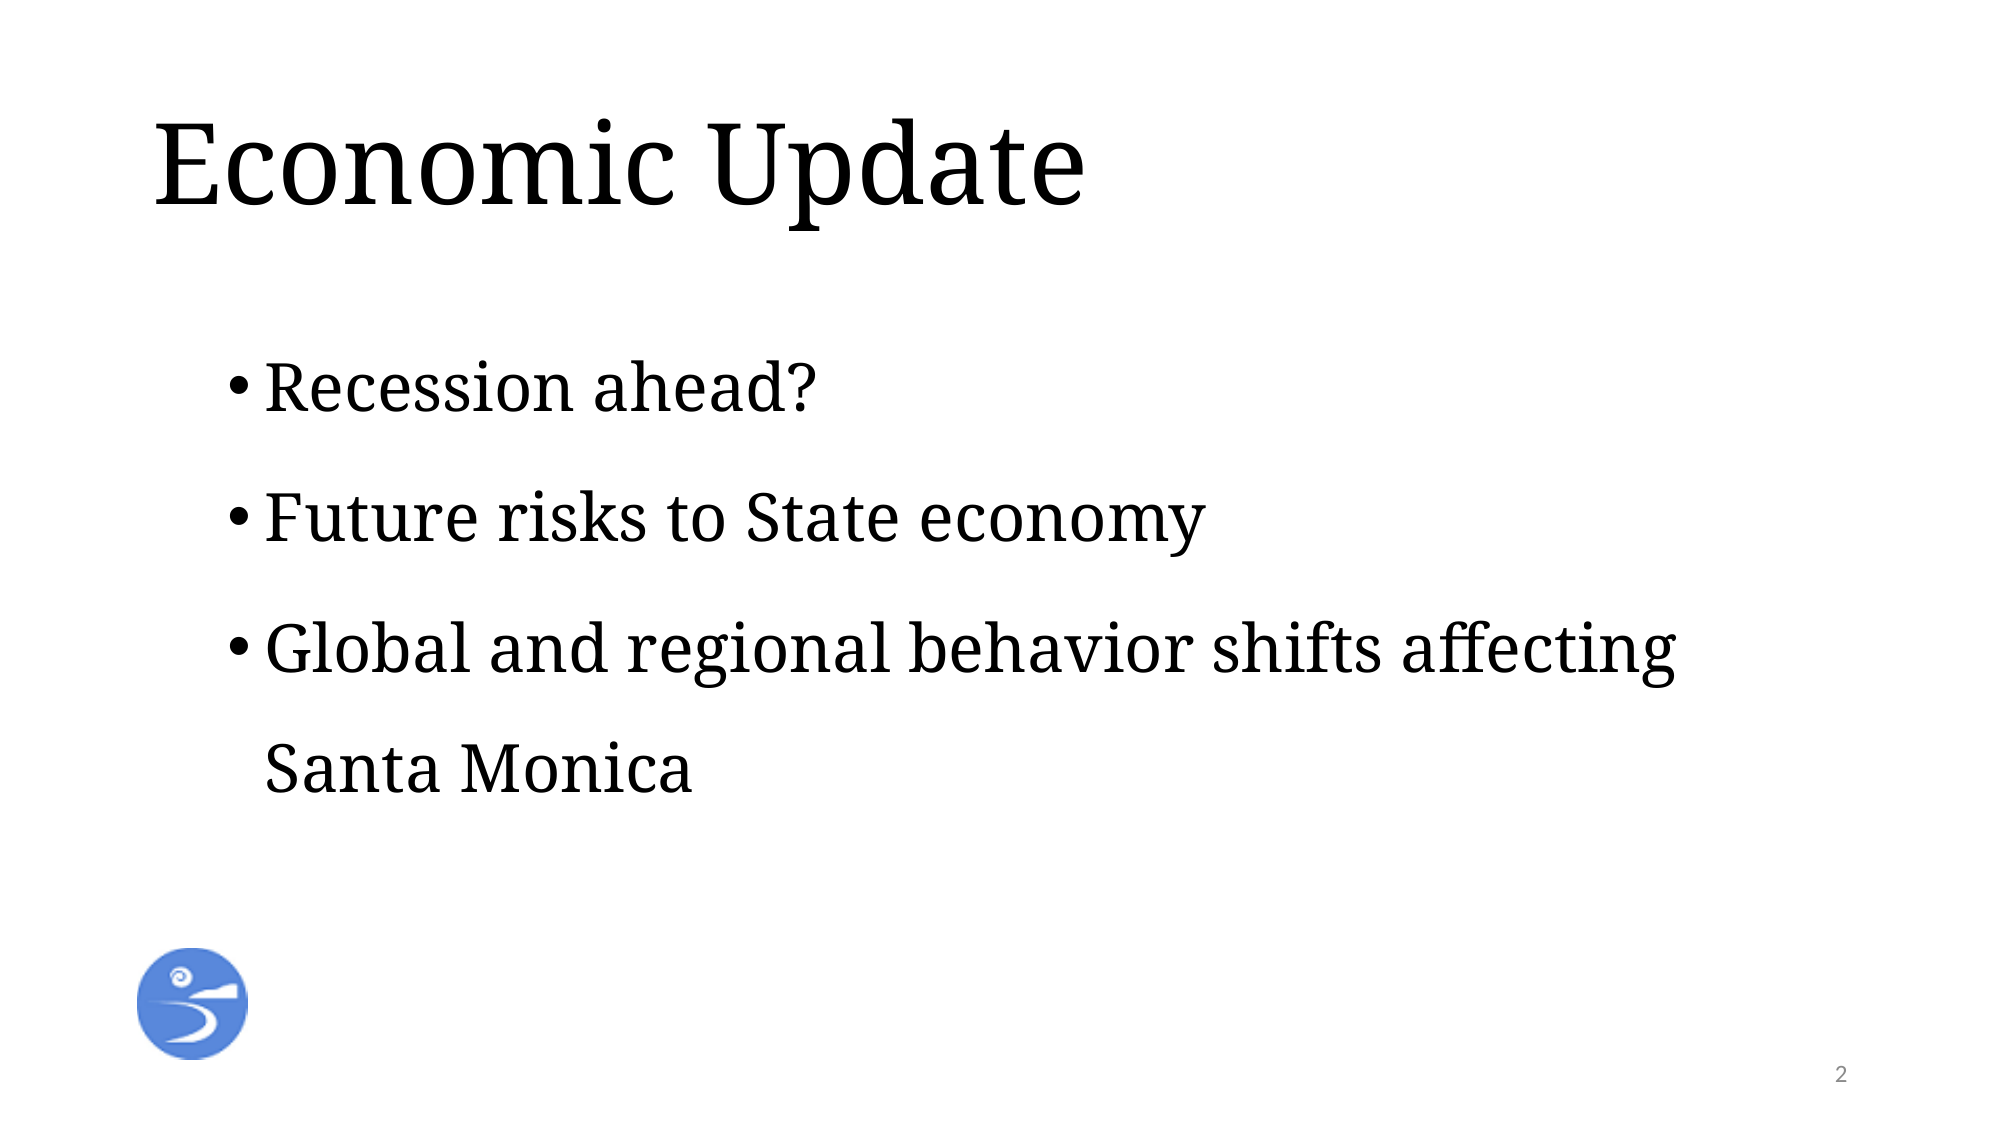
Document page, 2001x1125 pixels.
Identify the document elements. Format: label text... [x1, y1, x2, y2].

slide_number 2 [1412, 1042, 1863, 1103]
title Economic Update [137, 59, 1863, 278]
picture [137, 949, 248, 1060]
list Recession ahead? Future risks to State economy Global and regional behavior shifts affecting Santa Monica [137, 297, 1863, 949]
